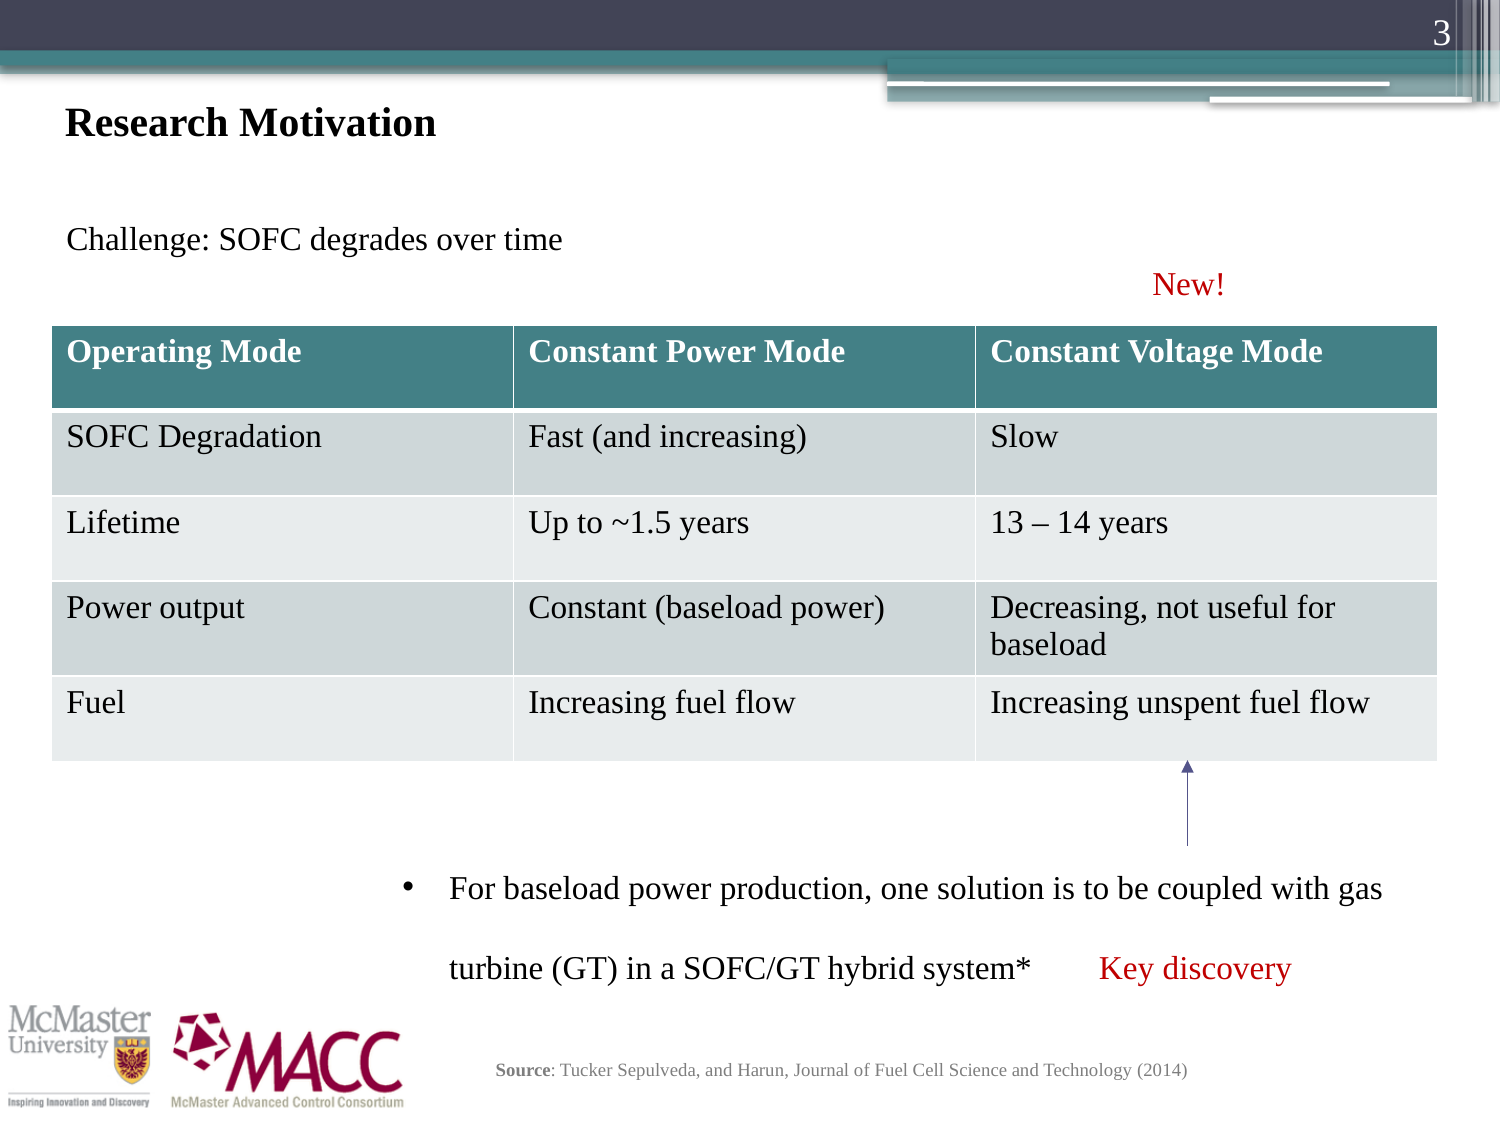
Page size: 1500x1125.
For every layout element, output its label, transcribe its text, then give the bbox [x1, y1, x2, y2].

table_header Operating Mode [52, 326, 513, 408]
table_cell Lifetime [52, 497, 513, 580]
slide_number 3 [1341, 0, 1466, 61]
text_box Challenge: SOFC degrades over time [51, 170, 1375, 265]
text_box Research Motivation [49, 87, 800, 153]
table_cell Constant (baseload power) [514, 582, 975, 675]
table_cell Slow [976, 413, 1437, 495]
table_cell Increasing unspent fuel flow [976, 677, 1437, 761]
text_box New! [1137, 254, 1250, 310]
table_cell Up to ~1.5 years [514, 497, 975, 580]
table_header Constant Power Mode [514, 326, 975, 408]
table_cell Decreasing, not useful for baseload [976, 582, 1437, 675]
picture [0, 999, 413, 1116]
table_cell Fast (and increasing) [514, 413, 975, 495]
table_cell Fuel [52, 677, 513, 761]
table_cell 13 – 14 years [976, 497, 1437, 580]
table_cell SOFC Degradation [52, 413, 513, 495]
text_box For baseload power production, one solution is to be coupled with gas turbine (GT) in a SOFC/GT hybrid system* Key discovery [237, 818, 1466, 994]
table_cell Increasing fuel flow [514, 677, 975, 761]
table_cell Power output [52, 582, 513, 675]
table_header Constant Voltage Mode [976, 326, 1437, 408]
text_box Source: Tucker Sepulveda, and Harun, Journal of Fuel Cell Science and Technology (2014) [480, 1050, 1319, 1088]
